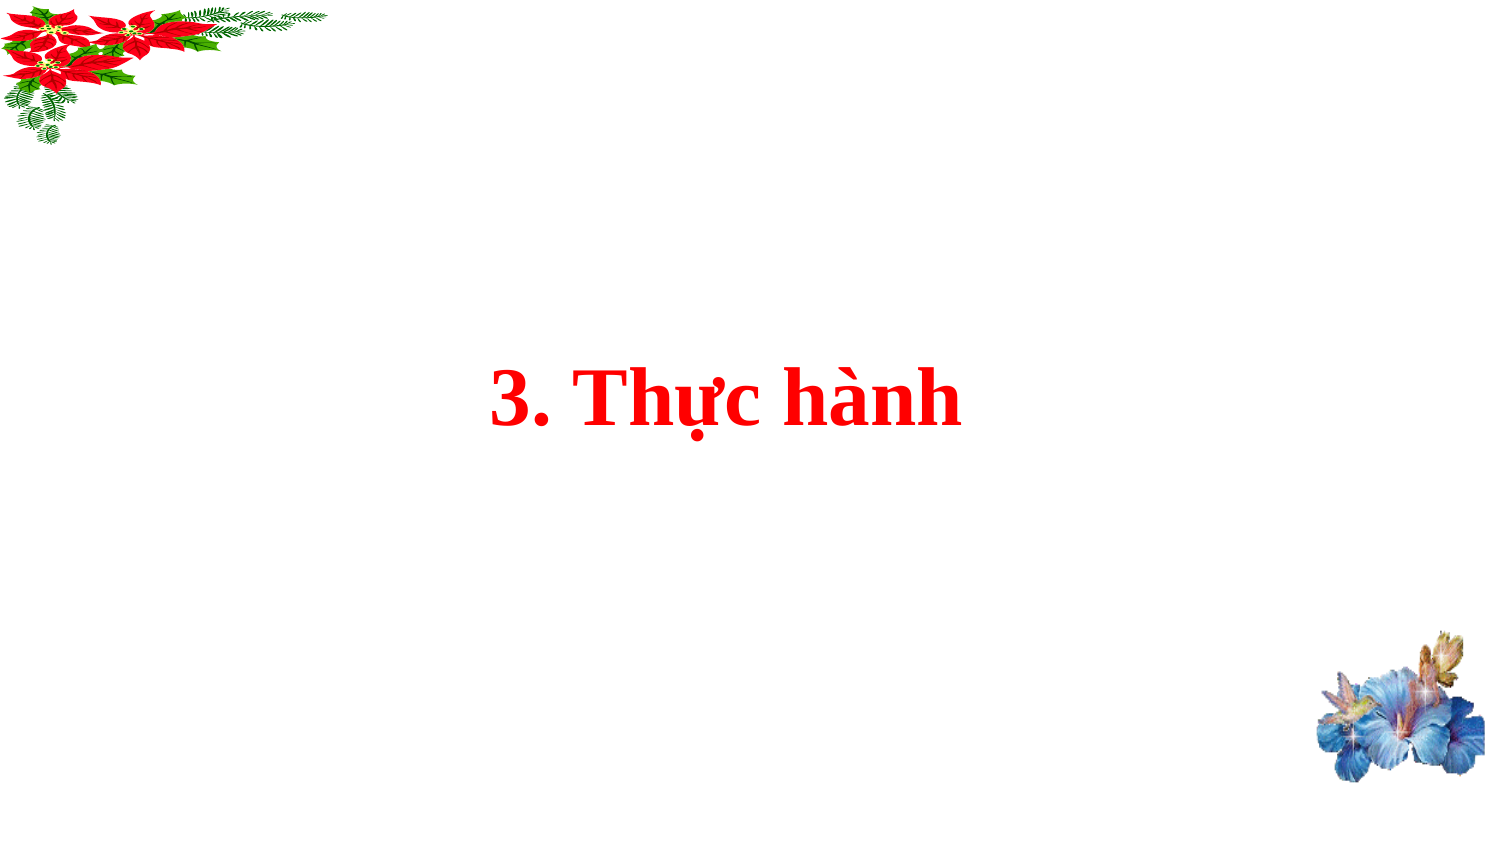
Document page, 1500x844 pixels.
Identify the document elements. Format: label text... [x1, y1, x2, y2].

picture [0, 6, 329, 145]
text_box 3. Thực hành [474, 334, 1175, 450]
picture [1312, 571, 1492, 796]
